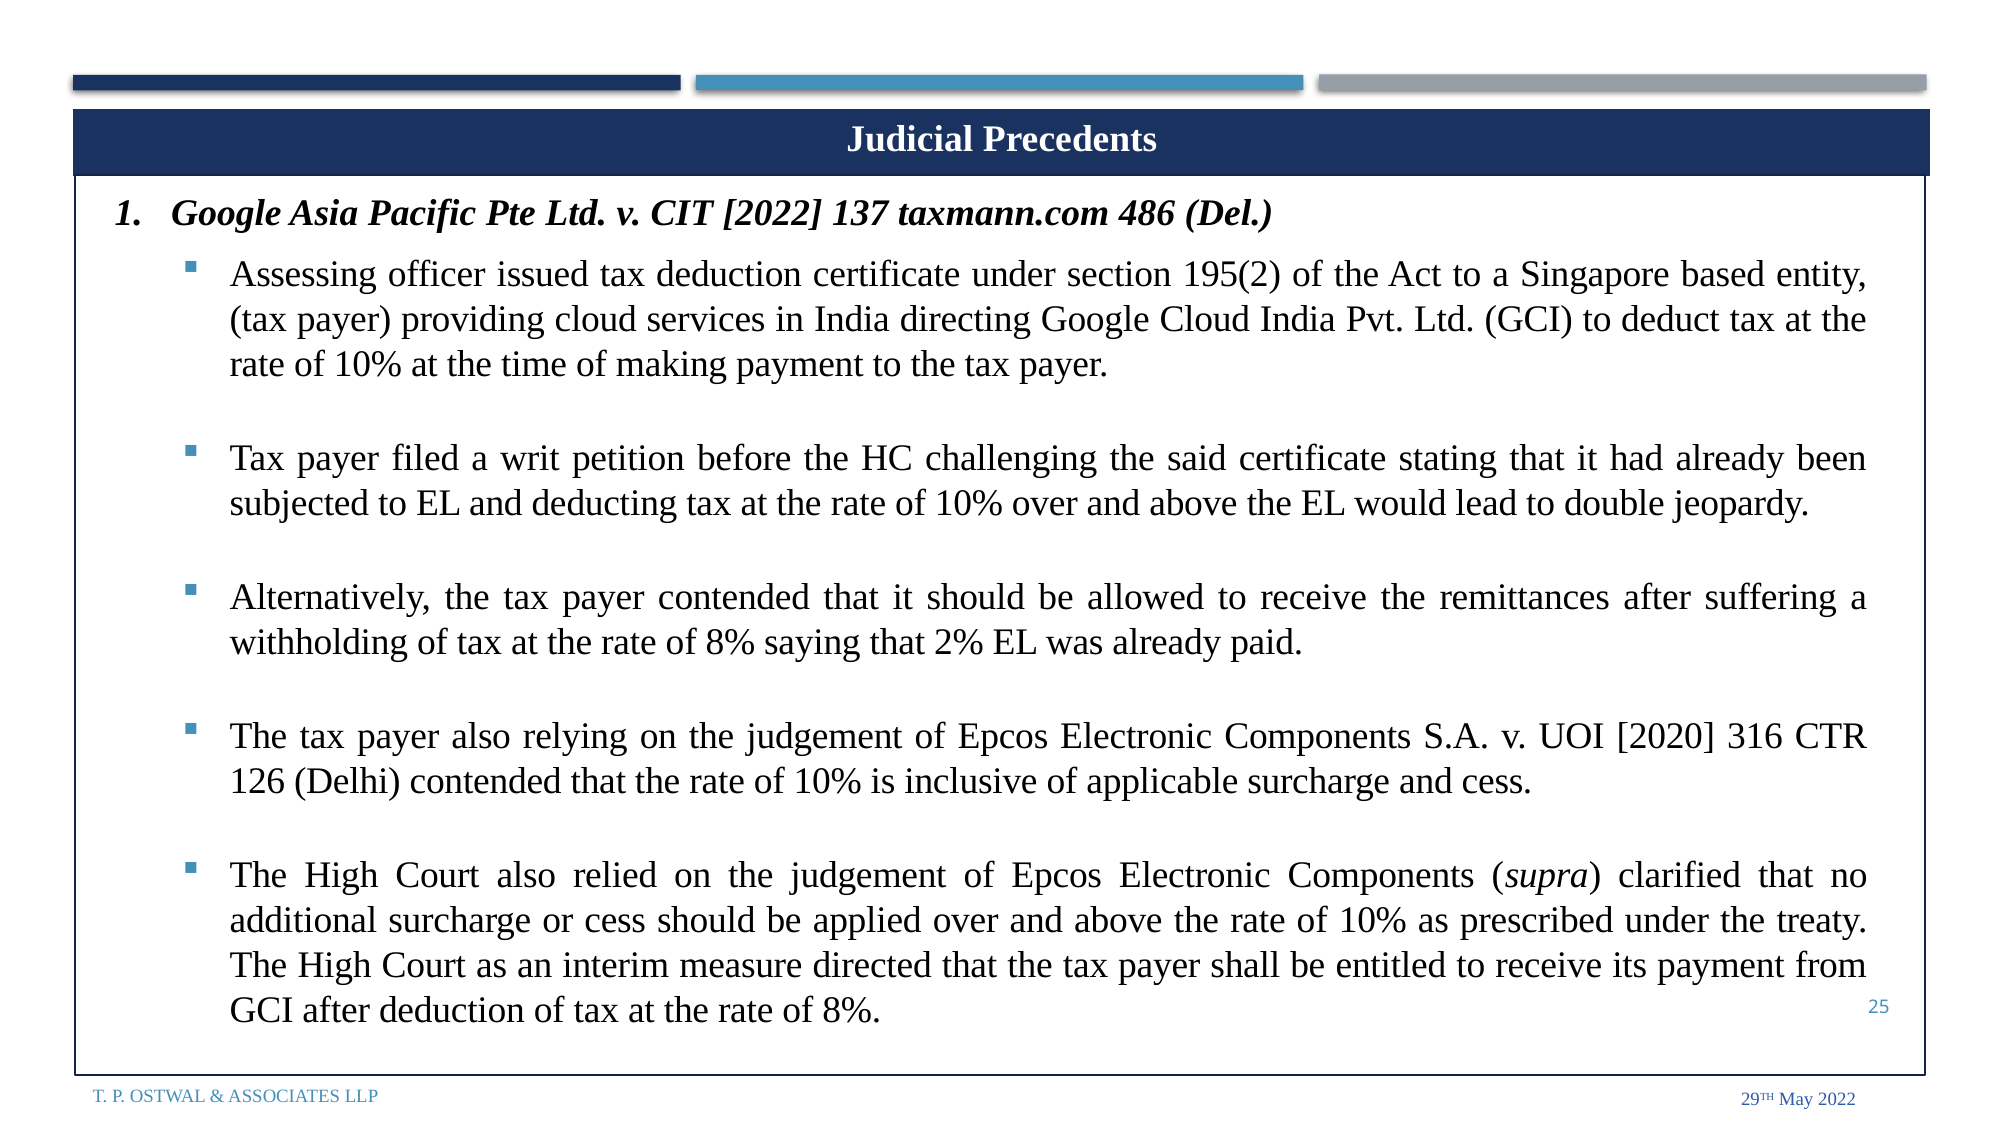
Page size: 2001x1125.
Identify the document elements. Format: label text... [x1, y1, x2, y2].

table_header Judicial Precedents [75, 111, 1929, 174]
text_box 29th May 2022 [736, 1068, 1872, 1125]
text_box [73, 173, 1927, 1077]
text_box Assessing officer issued tax deduction certificate under section 195(2) of the Act to a Singapore based entity, (tax payer) providing cloud services in India directing Google Cloud India Pvt. Ltd. (GCI) to deduct tax at the rate of 10% at the time of making payment to the tax payer. Tax payer filed a writ petition before the HC challenging the said certificate stating that it had already been subjected to EL and deducting tax at the rate of 10% over and above the EL would lead to double jeopardy. Alternatively, the tax payer contended that it should be allowed to receive the remittances after suffering a withholding of tax at the rate of 8% saying that 2% EL was already paid. The tax payer also relying on the judgement of Epcos Electronic Components S.A. v. UOI [2020] 316 CTR 126 (Delhi) contended that the rate of 10% is inclusive of applicable surcharge and cess. The High Court also relied on the judgement of Epcos Electronic Components (supra) clarified that no additional surcharge or cess should be applied over and above the rate of 10% as prescribed under the treaty. The High Court as an interim measure directed that the tax payer shall be entitled to receive its payment from GCI after deduction of tax at the rate of 8%. [167, 241, 1922, 1103]
footer T. P. Ostwal & Associates LLP [77, 1065, 736, 1125]
text_box 1. Google Asia Pacific Pte Ltd. v. CIT [2022] 137 taxmann.com 486 (Del.) [99, 180, 1290, 241]
